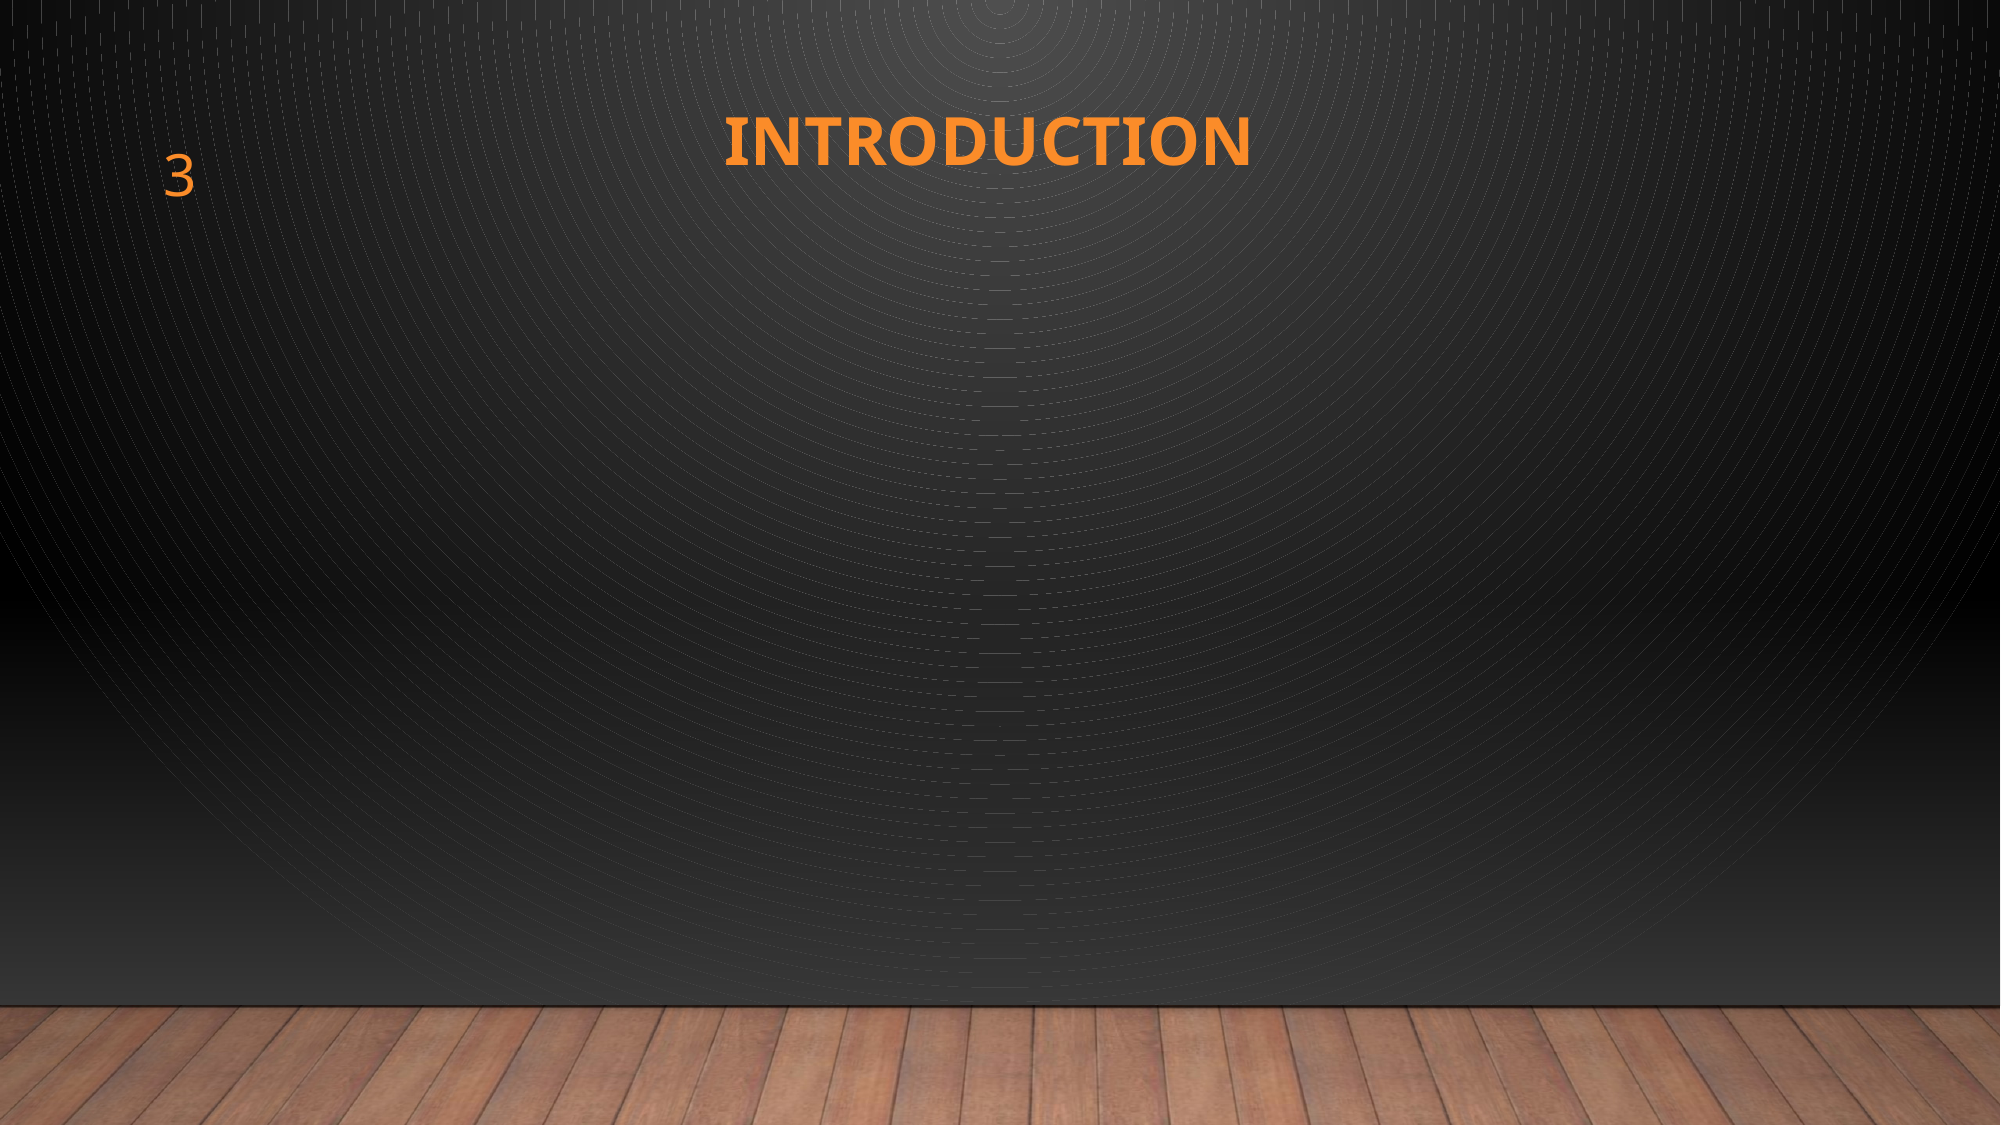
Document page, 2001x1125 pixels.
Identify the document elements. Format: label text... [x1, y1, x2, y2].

slide_number 3 [78, 131, 212, 214]
title introduction [187, 82, 1792, 207]
picture [0, 1005, 2000, 1125]
